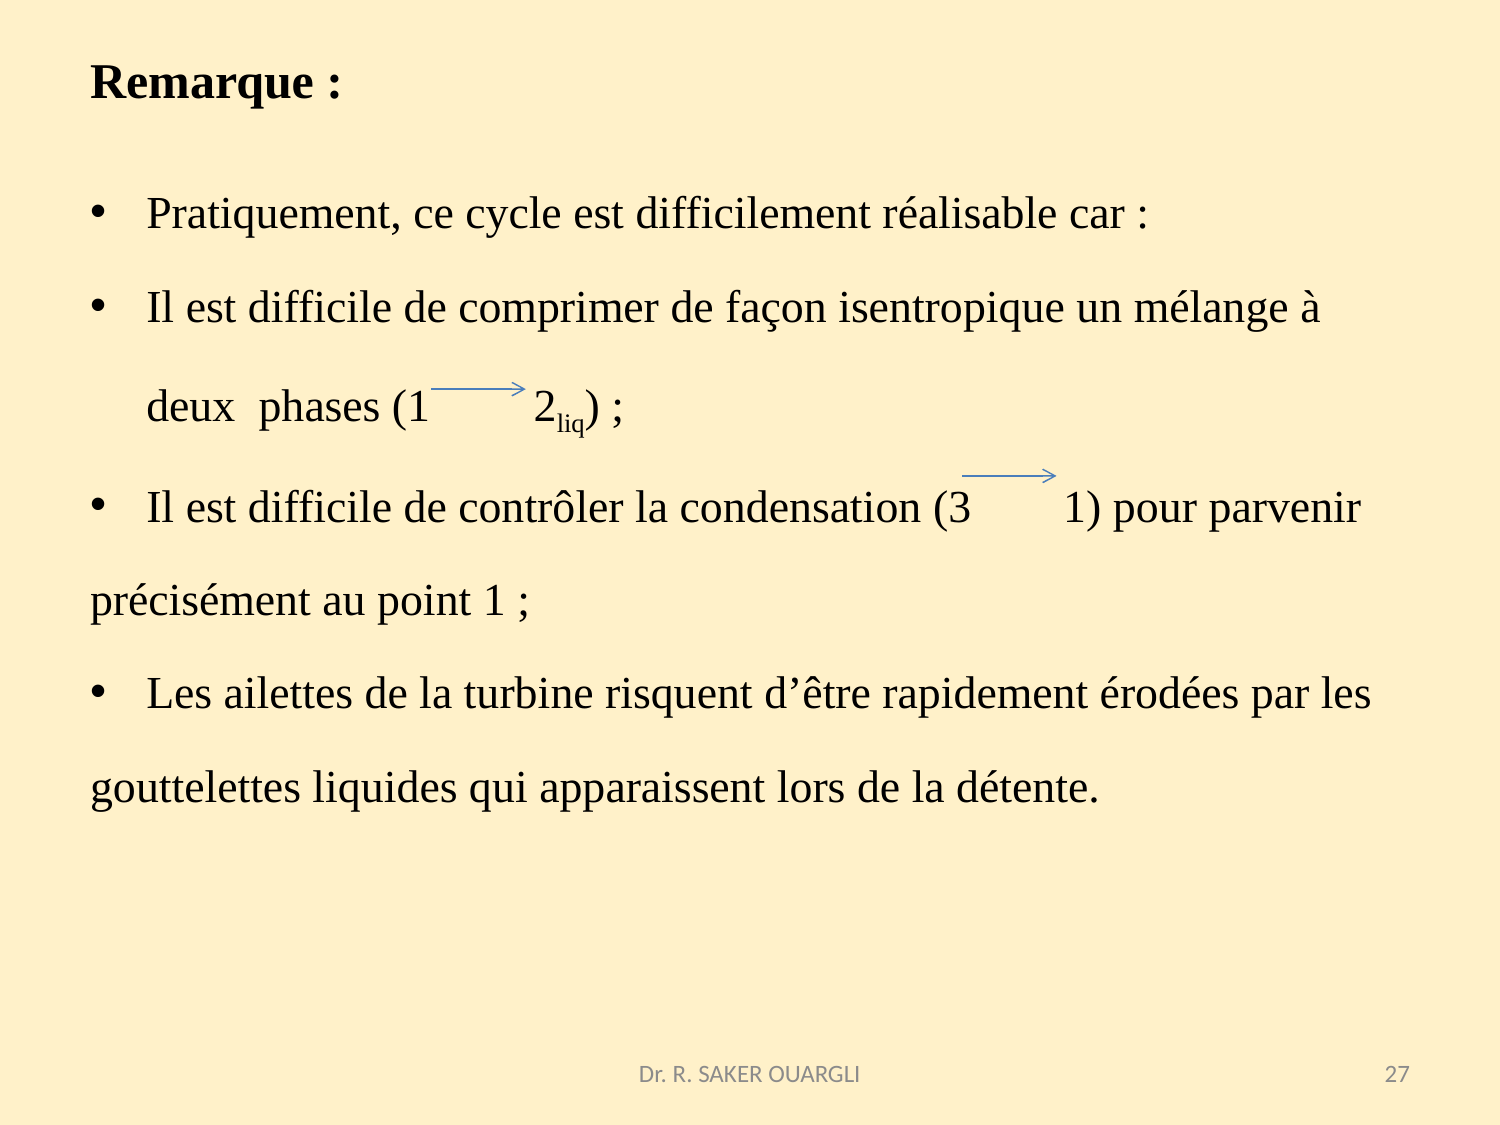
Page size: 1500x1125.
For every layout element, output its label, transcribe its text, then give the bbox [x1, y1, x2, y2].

list Pratiquement, ce cycle est difficilement réalisable car : Il est difficile de comprimer de façon isentropique un mélange à deux phases (1 2liq) ; Il est difficile de contrôler la condensation (3 1) pour parvenir précisément au point 1 ; Les ailettes de la turbine risquent d’être rapidement érodées par les gouttelettes liquides qui apparaissent lors de la détente. [75, 137, 1425, 976]
footer Dr. R. SAKER OUARGLI [512, 1042, 988, 1103]
title Remarque : [75, 45, 384, 137]
slide_number 27 [1074, 1042, 1425, 1103]
